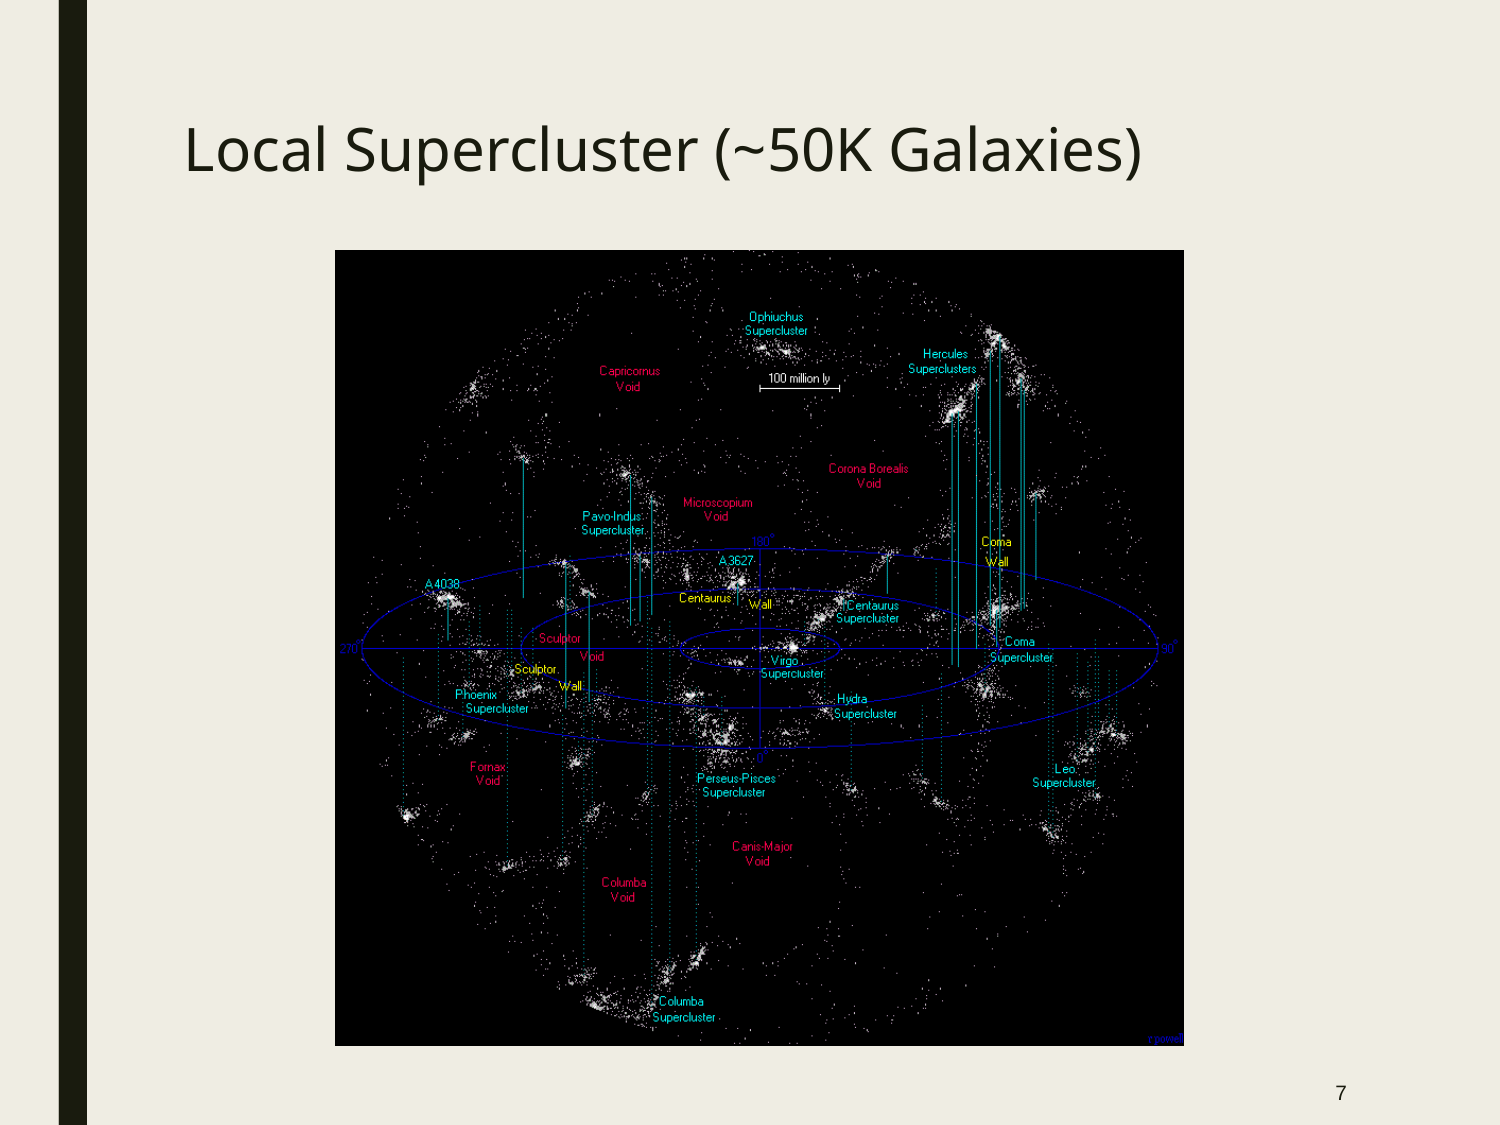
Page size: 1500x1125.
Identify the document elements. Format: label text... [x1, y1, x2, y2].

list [335, 250, 1184, 1046]
title Local Supercluster (~50K Galaxies) [168, 112, 1351, 233]
slide_number 7 [1165, 1058, 1362, 1125]
